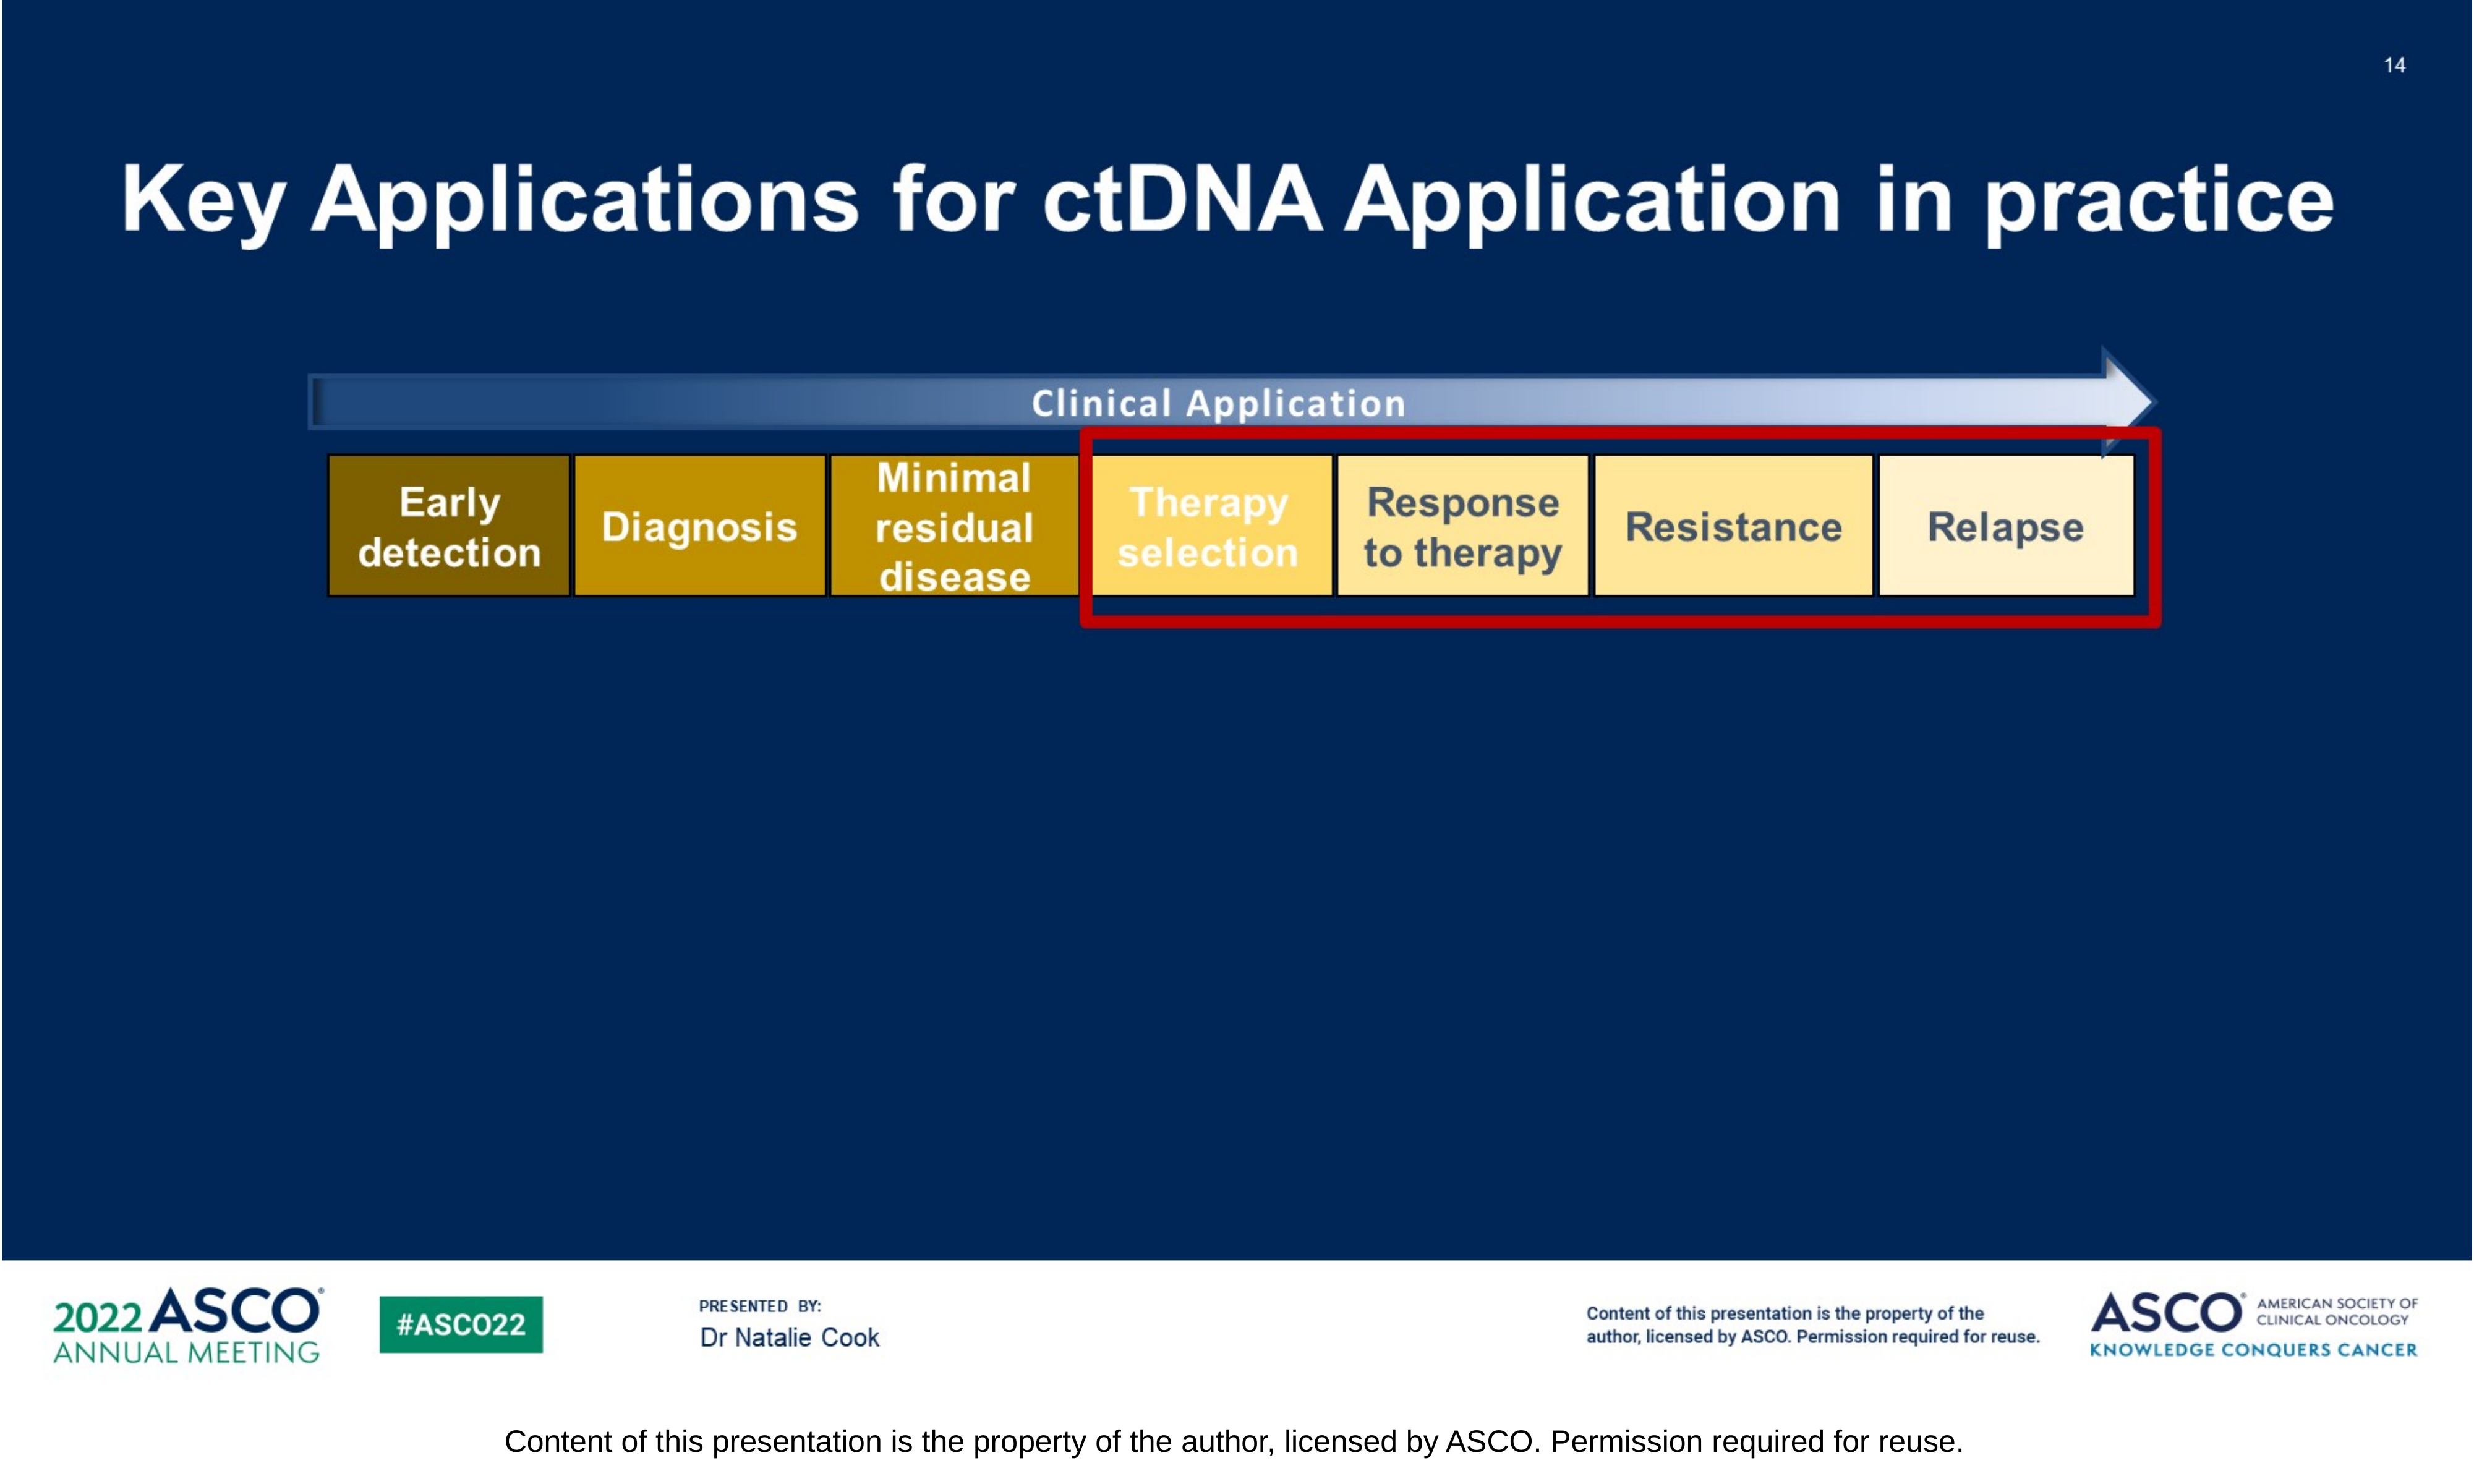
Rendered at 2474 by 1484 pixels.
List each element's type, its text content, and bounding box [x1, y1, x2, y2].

text_box Content of this presentation is the property of the author, licensed by ASCO. Permission required for reuse. [0, 1399, 2474, 1477]
picture [2, 0, 2472, 1389]
